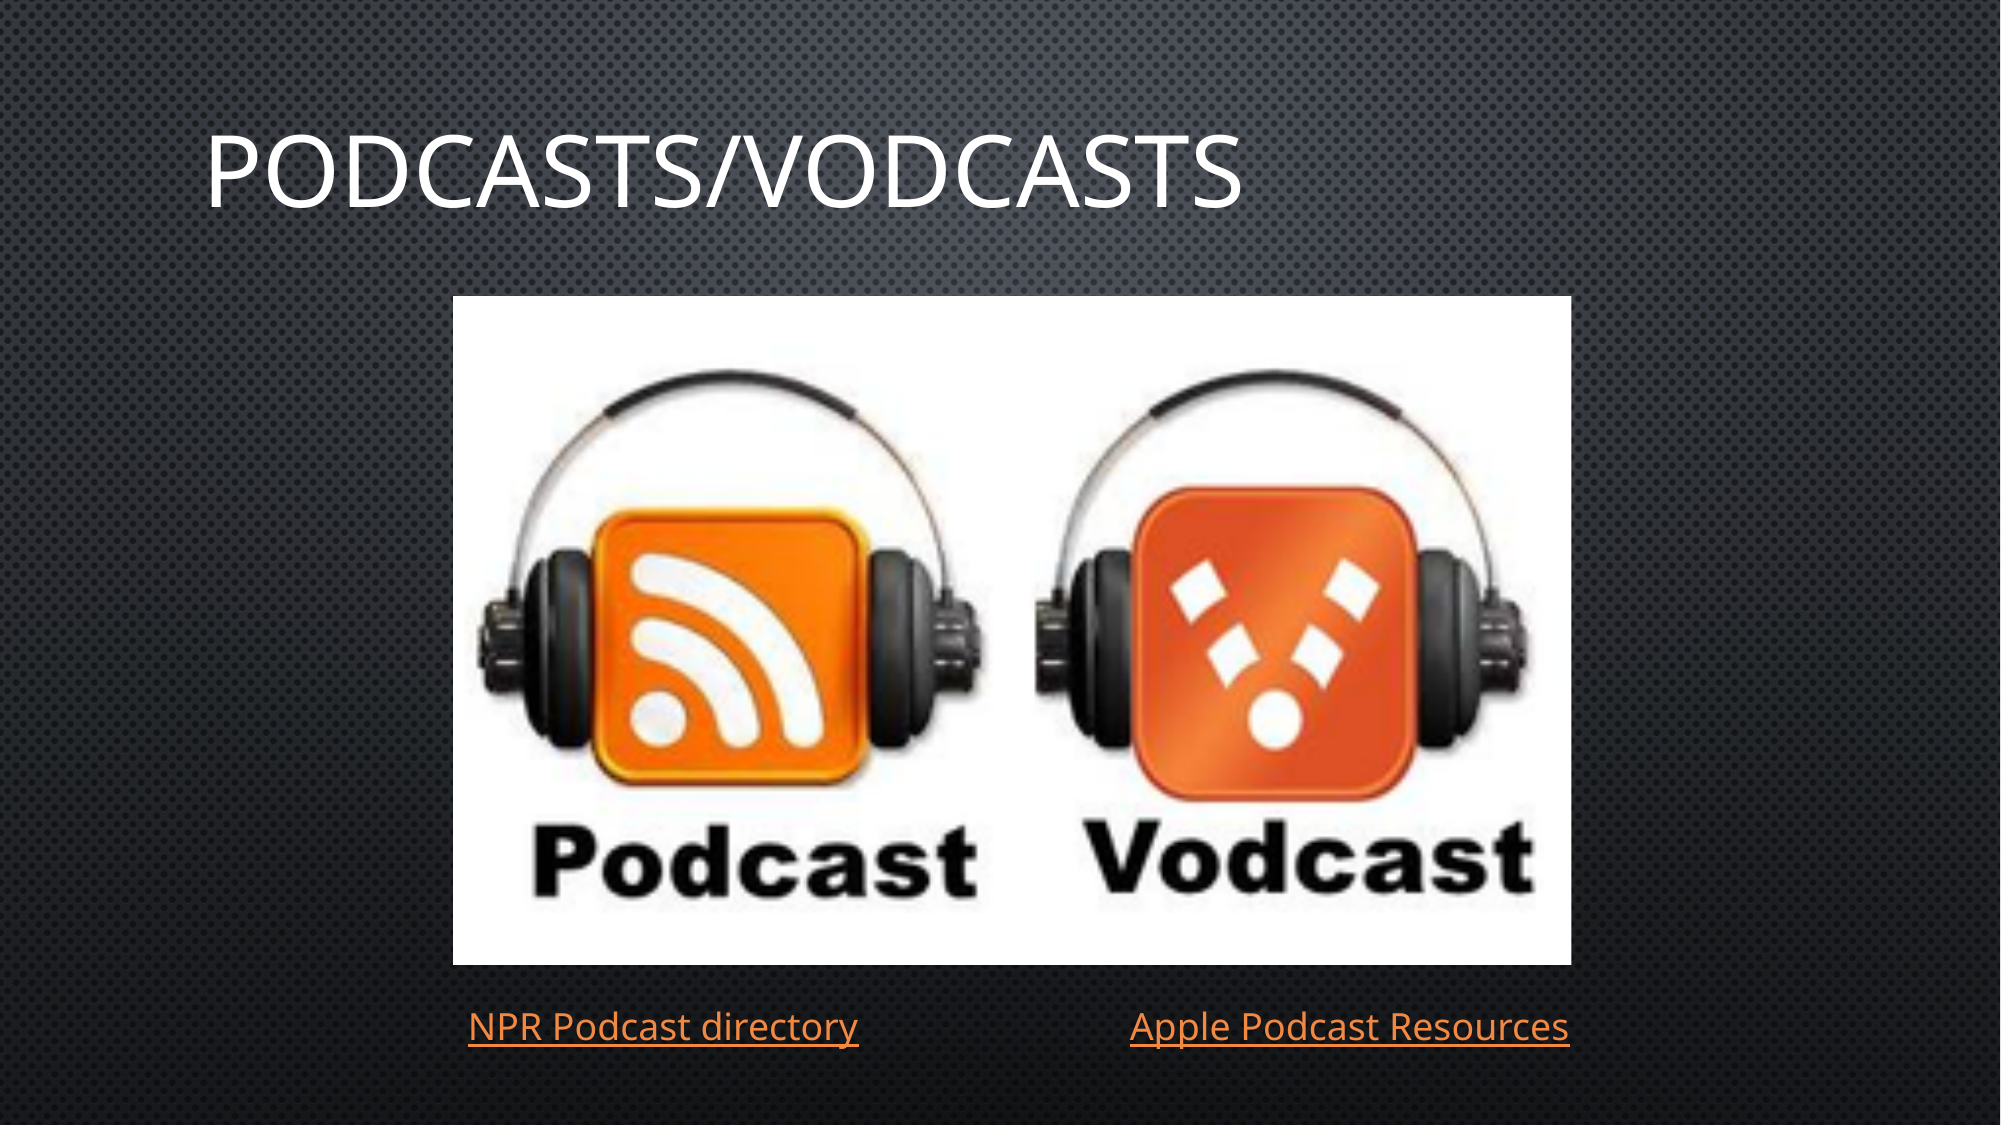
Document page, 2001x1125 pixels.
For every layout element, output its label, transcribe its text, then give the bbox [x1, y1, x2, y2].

text_box Apple Podcast Resources [1115, 995, 1911, 1062]
title Podcasts/vodcasts [187, 99, 1813, 413]
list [452, 272, 1572, 990]
text_box NPR Podcast directory [453, 995, 1115, 1062]
